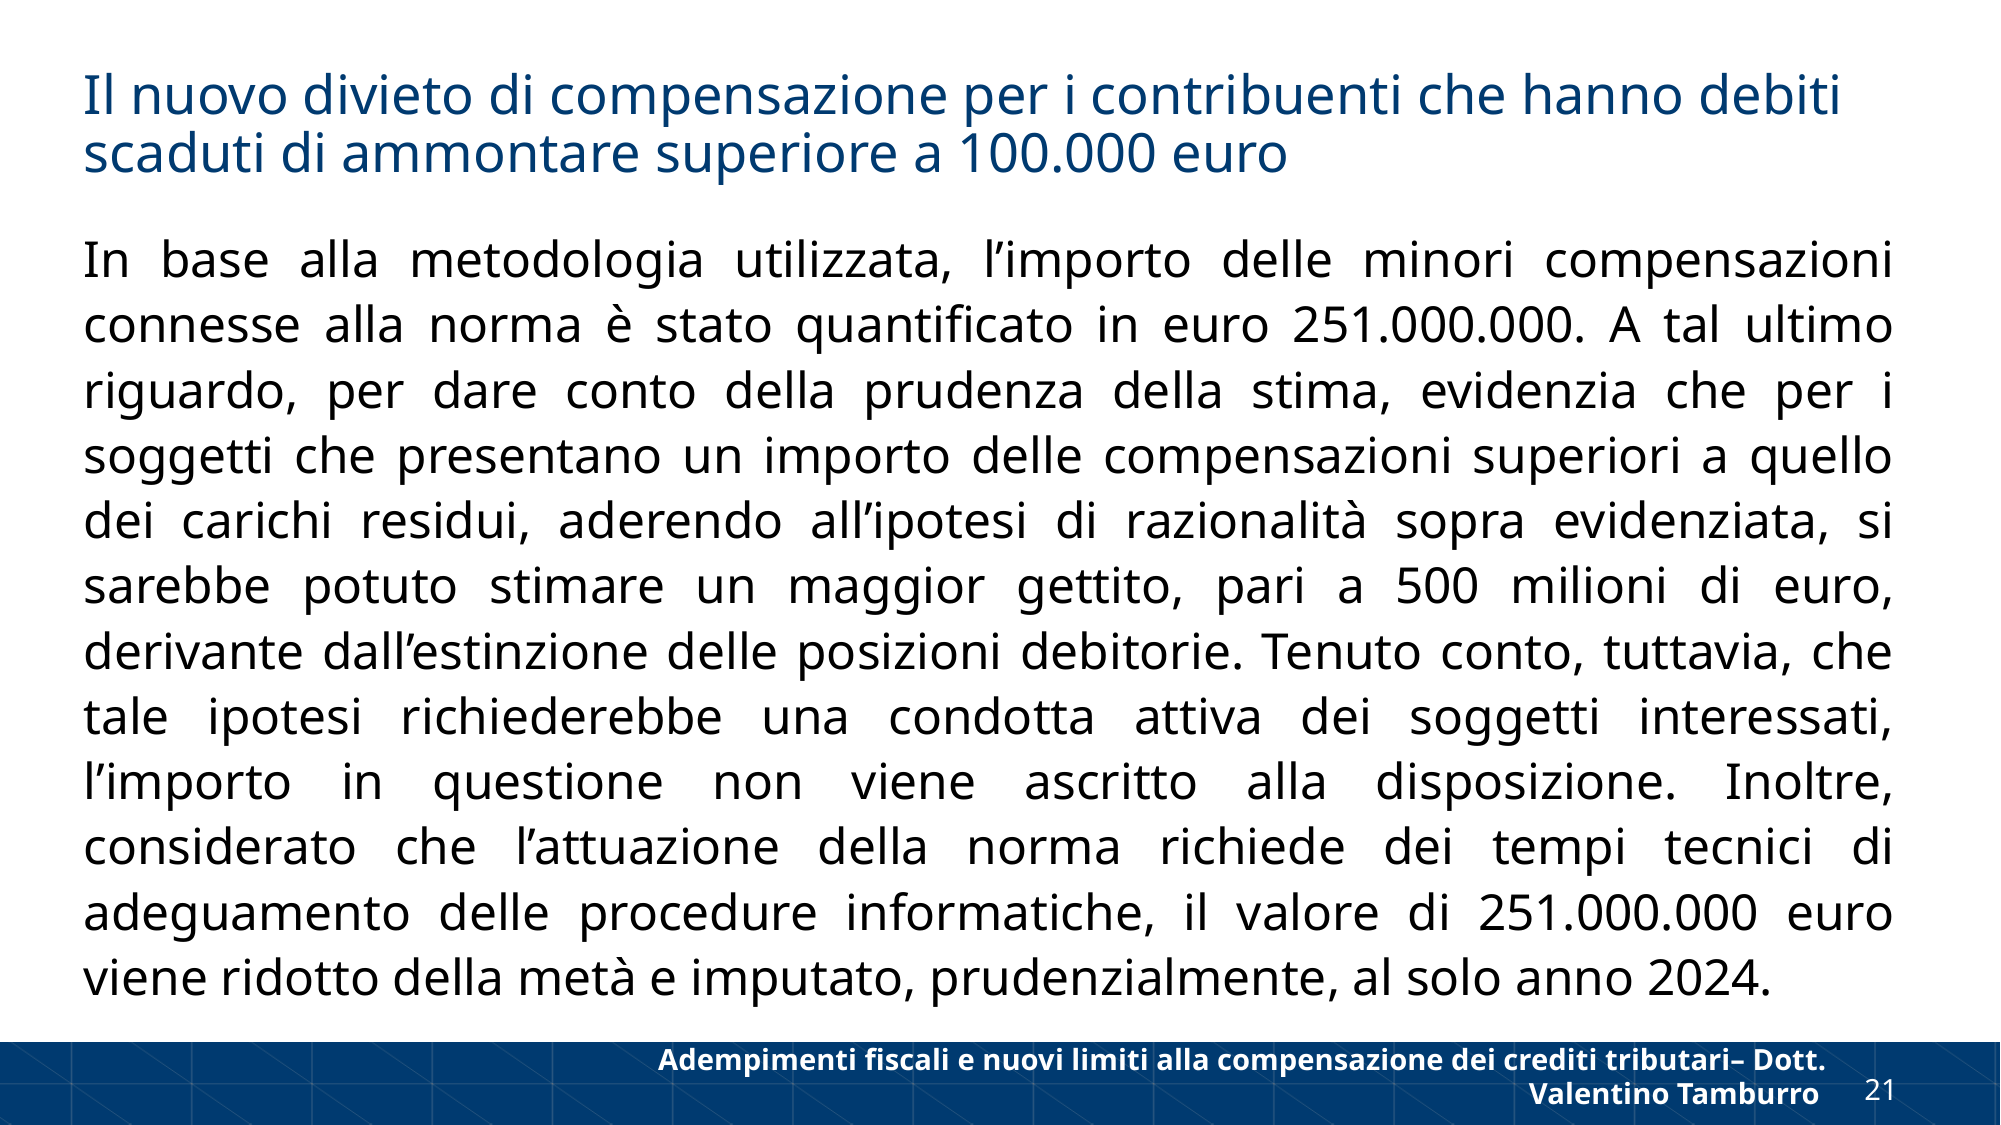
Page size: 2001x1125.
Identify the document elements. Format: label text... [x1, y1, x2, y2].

picture [0, 1042, 2000, 1125]
footer Adempimenti fiscali e nuovi limiti alla compensazione dei crediti tributari– Dott. Valentino Tamburro [564, 1051, 1768, 1111]
title Il nuovo divieto di compensazione per i contribuenti che hanno debiti scaduti di ammontare superiore a 100.000 euro [68, 59, 1976, 136]
slide_number 21 [1768, 1051, 1910, 1111]
list In base alla metodologia utilizzata, l’importo delle minori compensazioni connesse alla norma è stato quantificato in euro 251.000.000. A tal ultimo riguardo, per dare conto della prudenza della stima, evidenzia che per i soggetti che presentano un importo delle compensazioni superiori a quello dei carichi residui, aderendo all’ipotesi di razionalità sopra evidenziata, si sarebbe potuto stimare un maggior gettito, pari a 500 milioni di euro, derivante dall’estinzione delle posizioni debitorie. Tenuto conto, tuttavia, che tale ipotesi richiederebbe una condotta attiva dei soggetti interessati, l’importo in questione non viene ascritto alla disposizione. Inoltre, considerato che l’attuazione della norma richiede dei tempi tecnici di adeguamento delle procedure informatiche, il valore di 251.000.000 euro viene ridotto della metà e imputato, prudenzialmente, al solo anno 2024. [68, 214, 1910, 1022]
